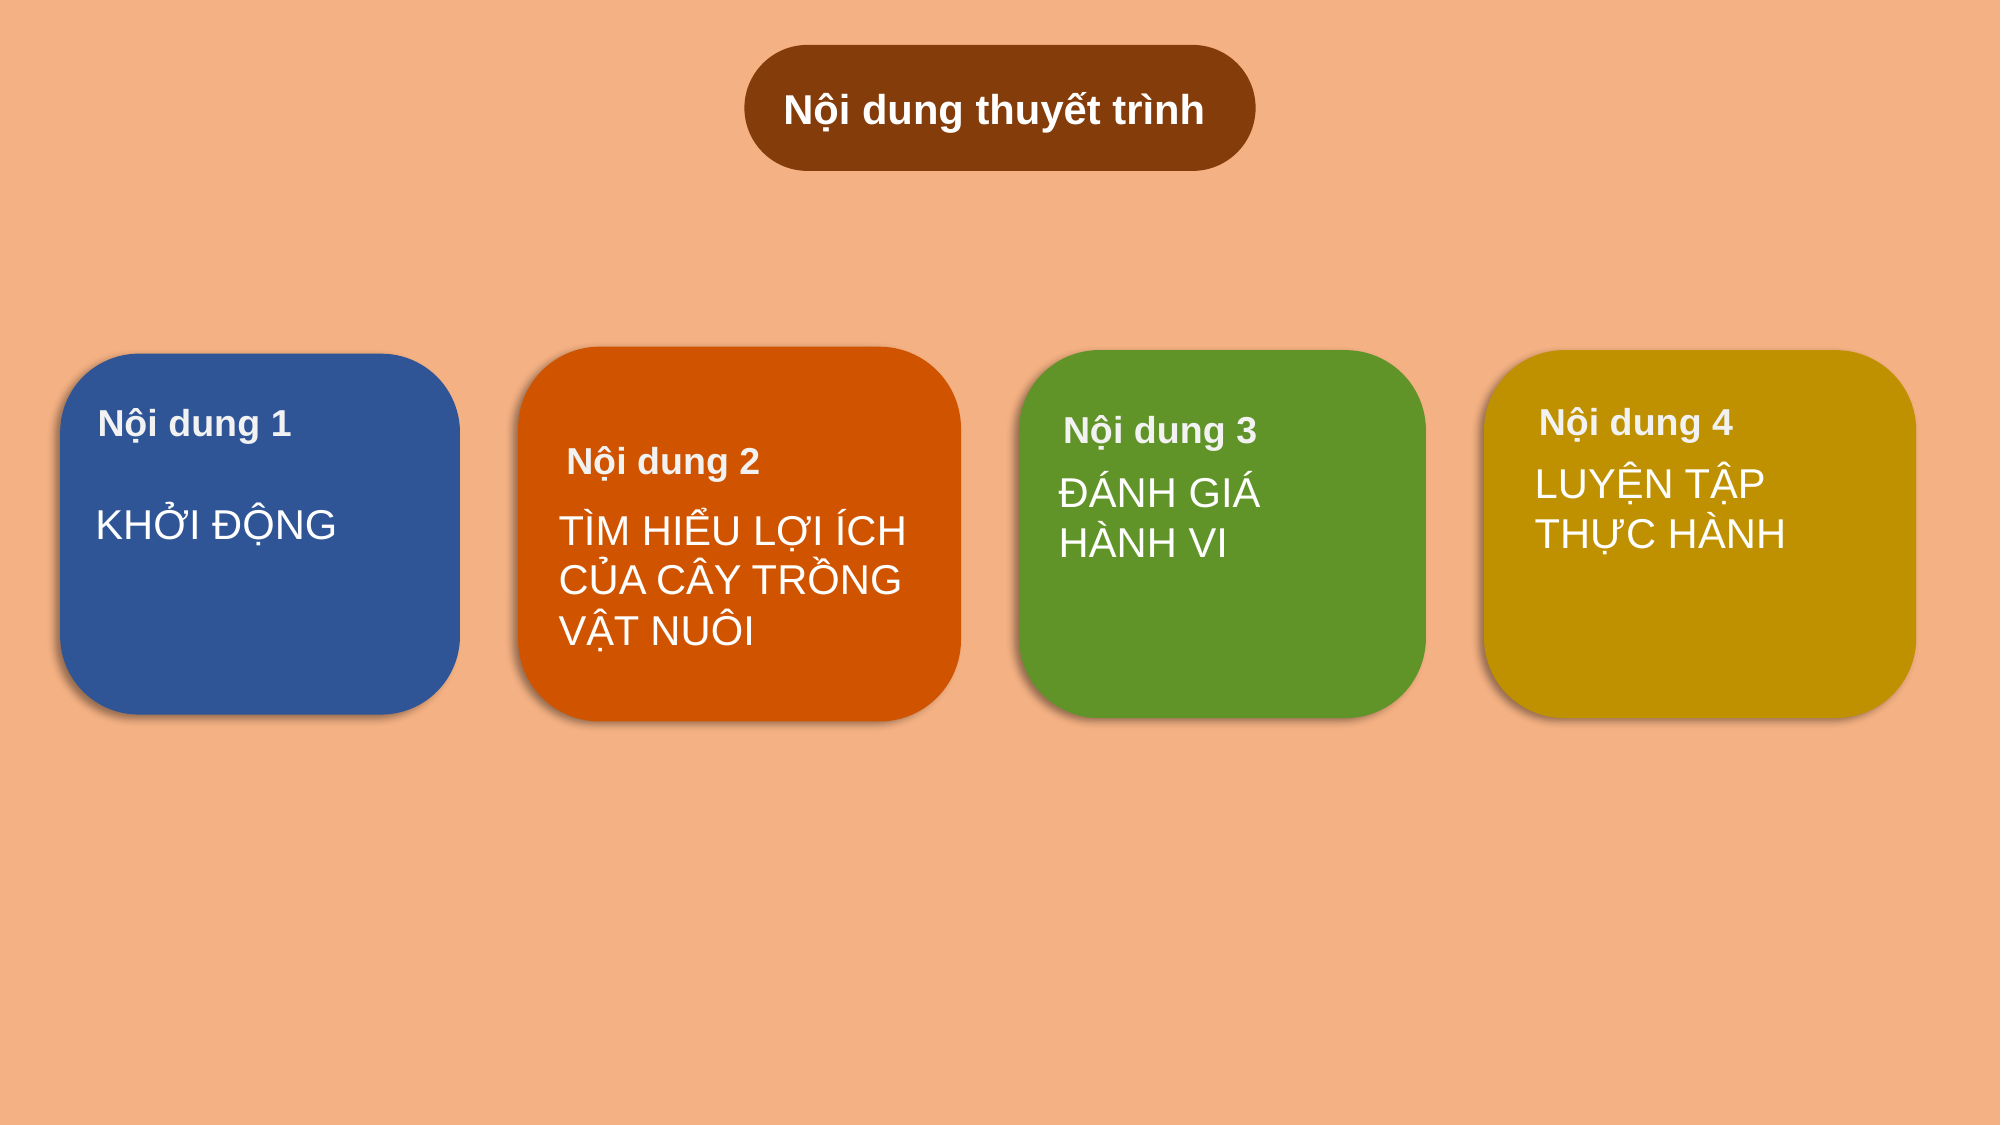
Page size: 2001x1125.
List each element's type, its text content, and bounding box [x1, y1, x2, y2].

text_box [60, 353, 460, 715]
text_box Nội dung thuyết trình [743, 43, 1257, 172]
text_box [518, 346, 961, 722]
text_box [1019, 350, 1426, 719]
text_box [1484, 350, 1917, 719]
